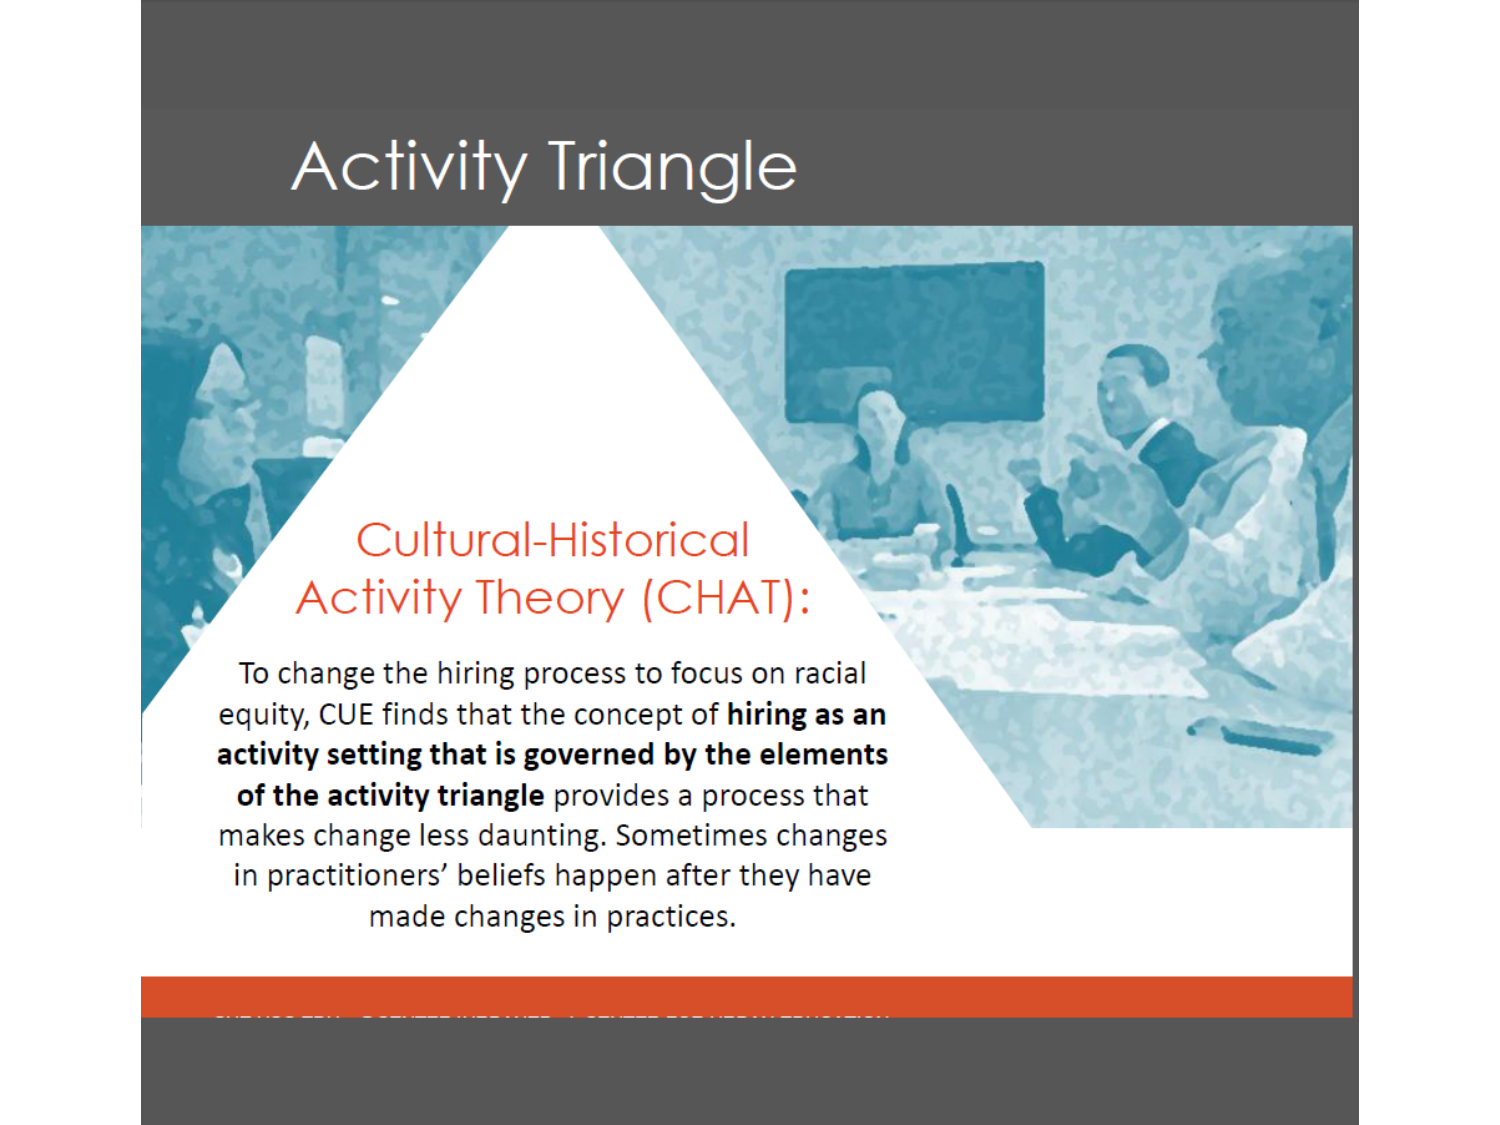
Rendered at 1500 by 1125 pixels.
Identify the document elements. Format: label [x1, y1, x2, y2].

picture [141, 0, 1359, 1125]
